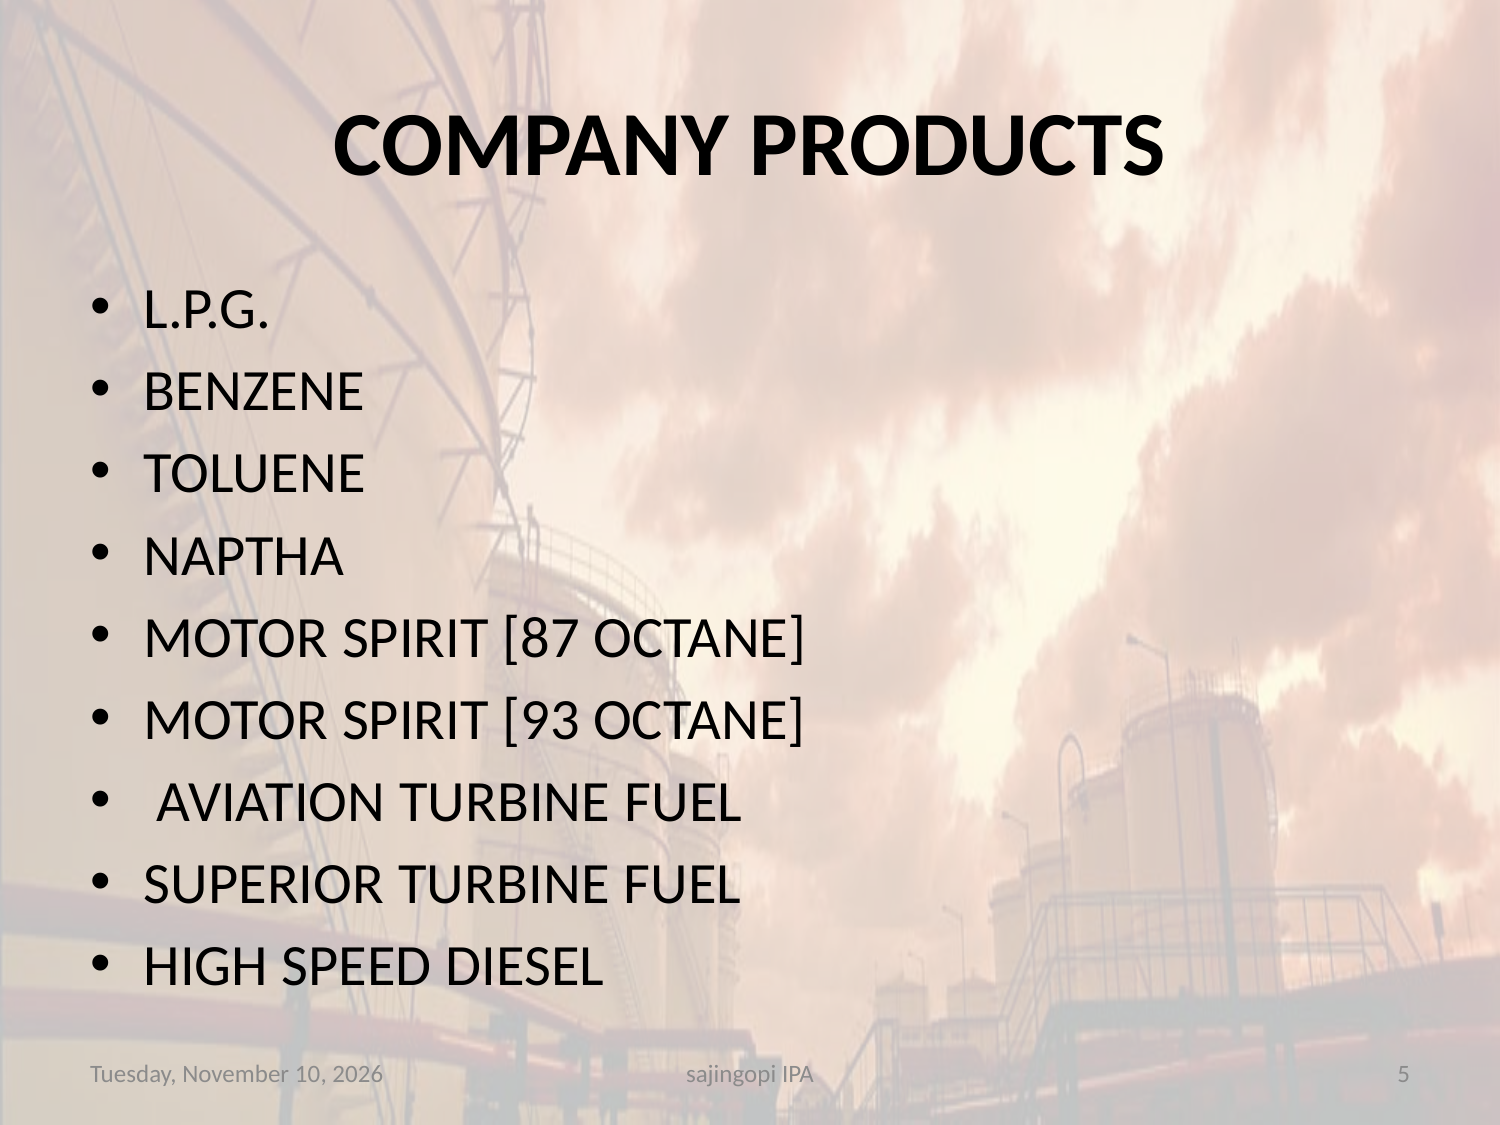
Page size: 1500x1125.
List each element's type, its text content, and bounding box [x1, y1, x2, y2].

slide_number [75, 1042, 425, 1103]
slide_number 5 [1074, 1042, 1425, 1103]
list L.P.G. BENZENE TOLUENE NAPTHA MOTOR SPIRIT [87 OCTANE] MOTOR SPIRIT [93 OCTANE] AVIATION TURBINE FUEL SUPERIOR TURBINE FUEL HIGH SPEED DIESEL [75, 262, 1425, 1005]
footer sajingopi IPA [512, 1042, 988, 1103]
title COMPANY PRODUCTS [75, 45, 1425, 233]
